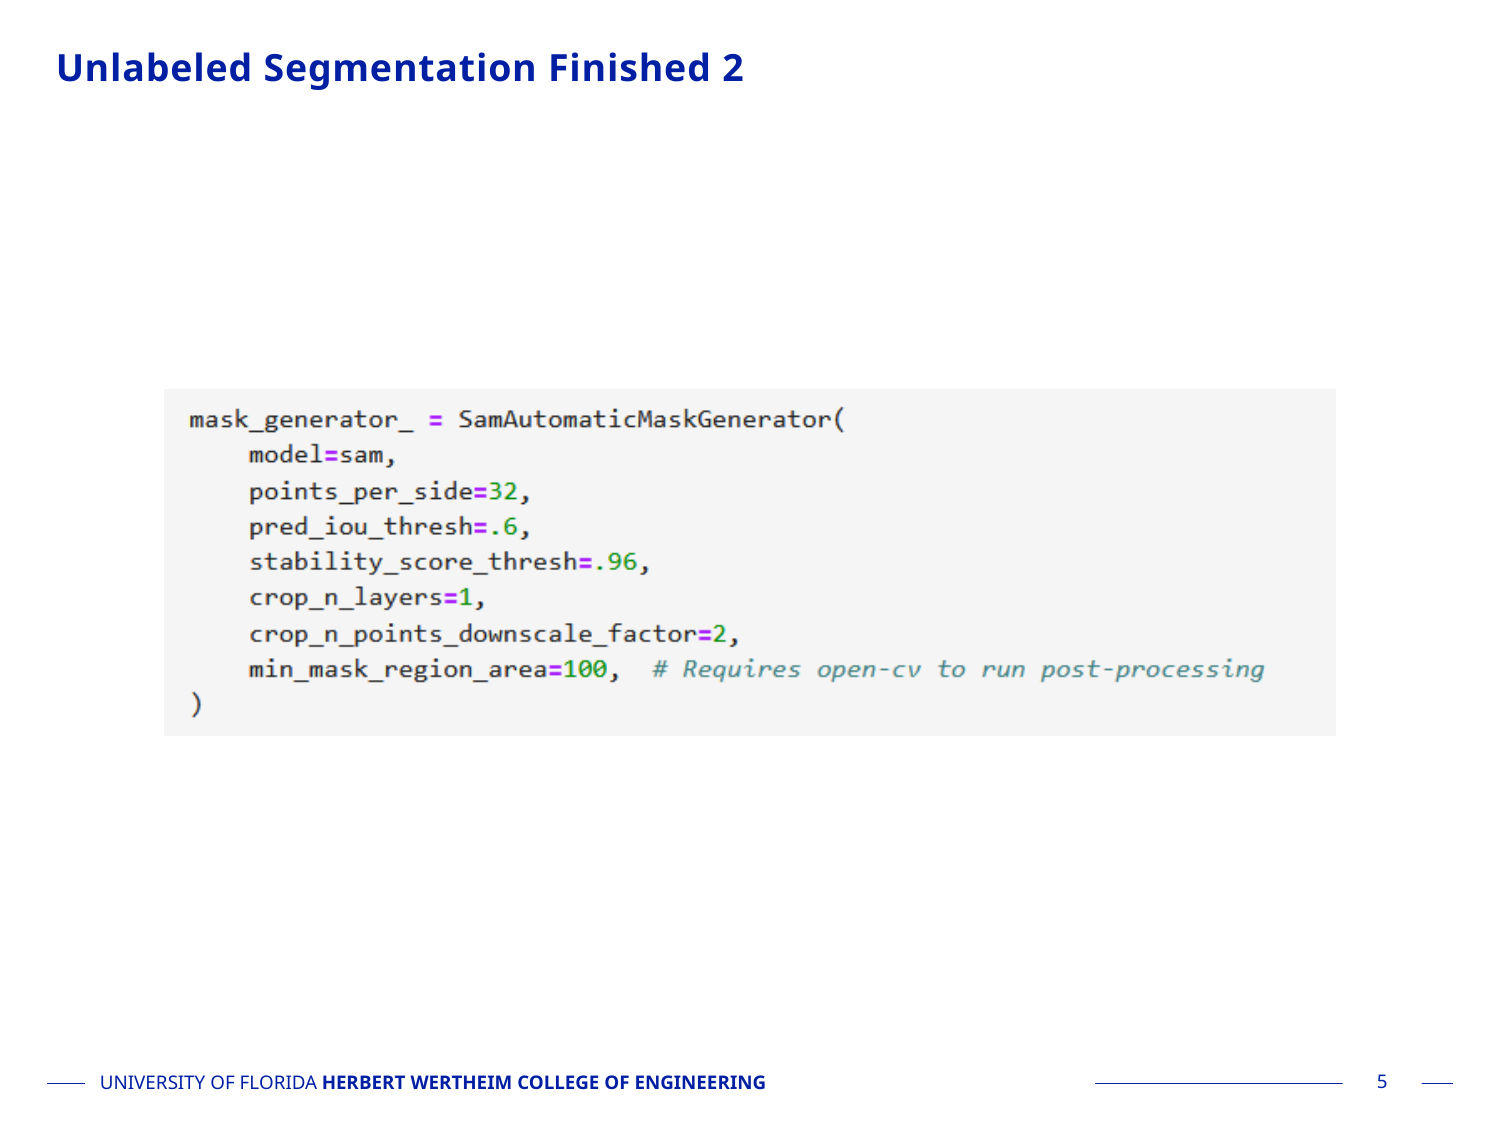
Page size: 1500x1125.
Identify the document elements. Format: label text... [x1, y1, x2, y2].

title Unlabeled Segmentation Finished 2 [40, 0, 1460, 139]
picture [164, 389, 1336, 736]
